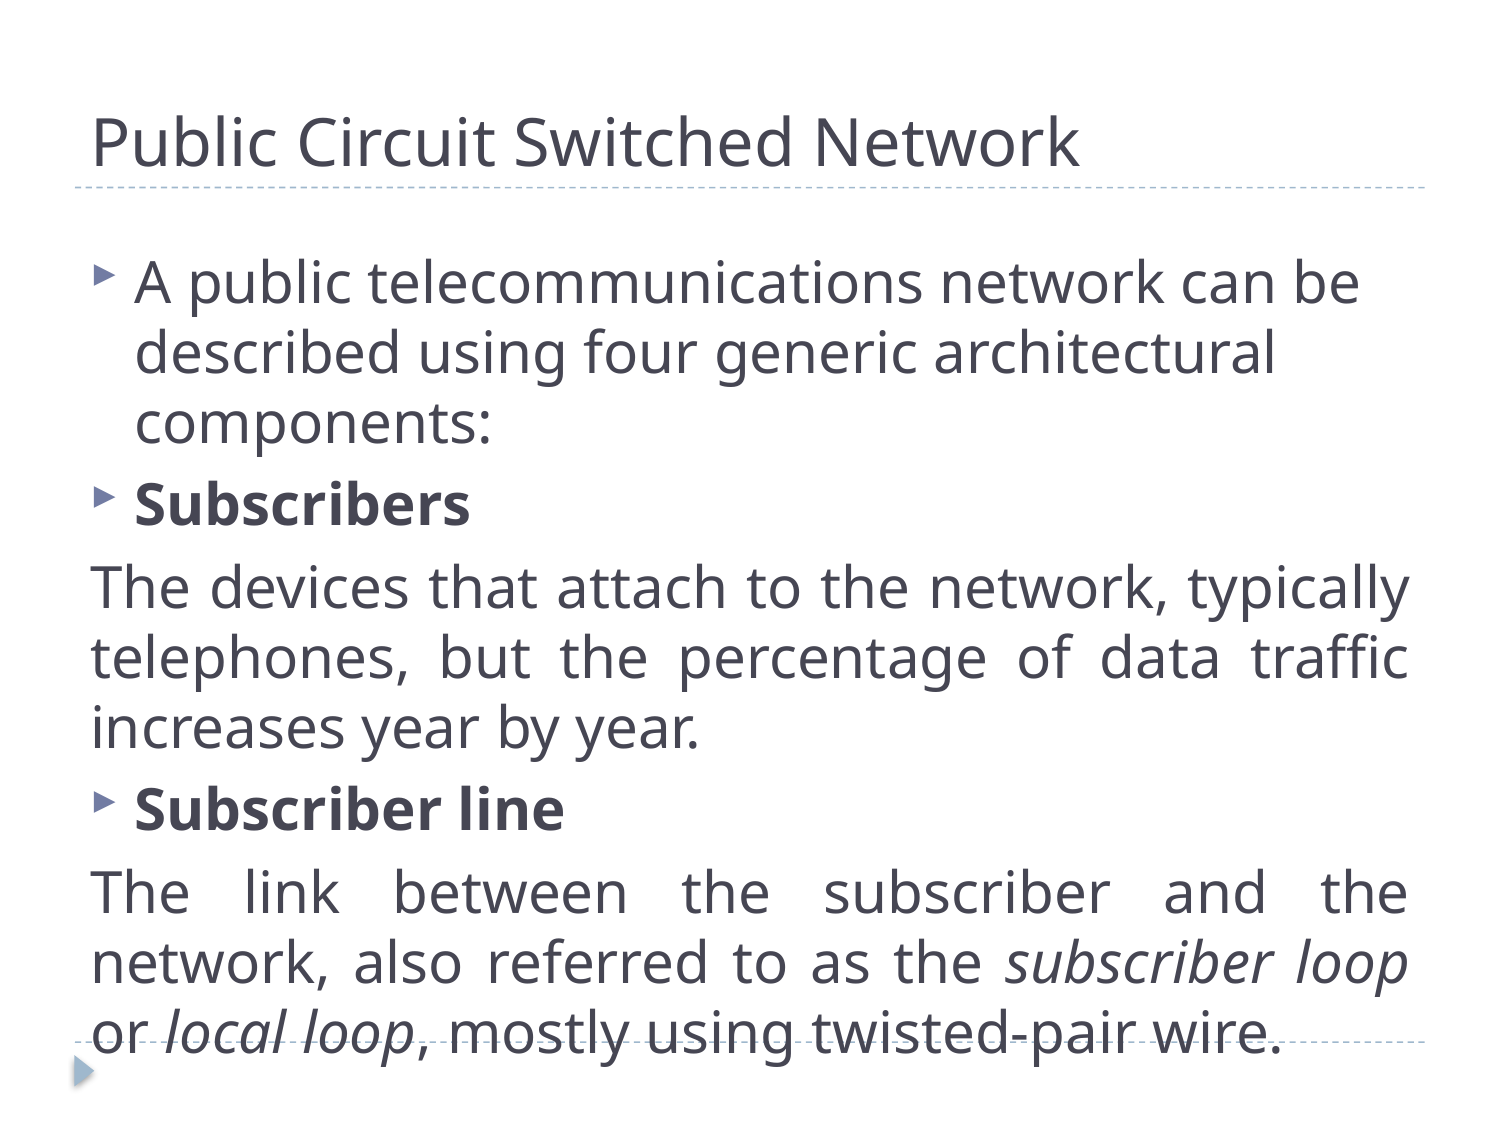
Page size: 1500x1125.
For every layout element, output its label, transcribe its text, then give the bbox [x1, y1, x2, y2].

list A public telecommunications network can be described using four generic architectural components: Subscribers The devices that attach to the network, typically telephones, but the percentage of data traffic increases year by year. Subscriber line The link between the subscriber and the network, also referred to as the subscriber loop or local loop, mostly using twisted-pair wire. [74, 237, 1426, 1063]
title Public Circuit Switched Network [74, 24, 1426, 188]
